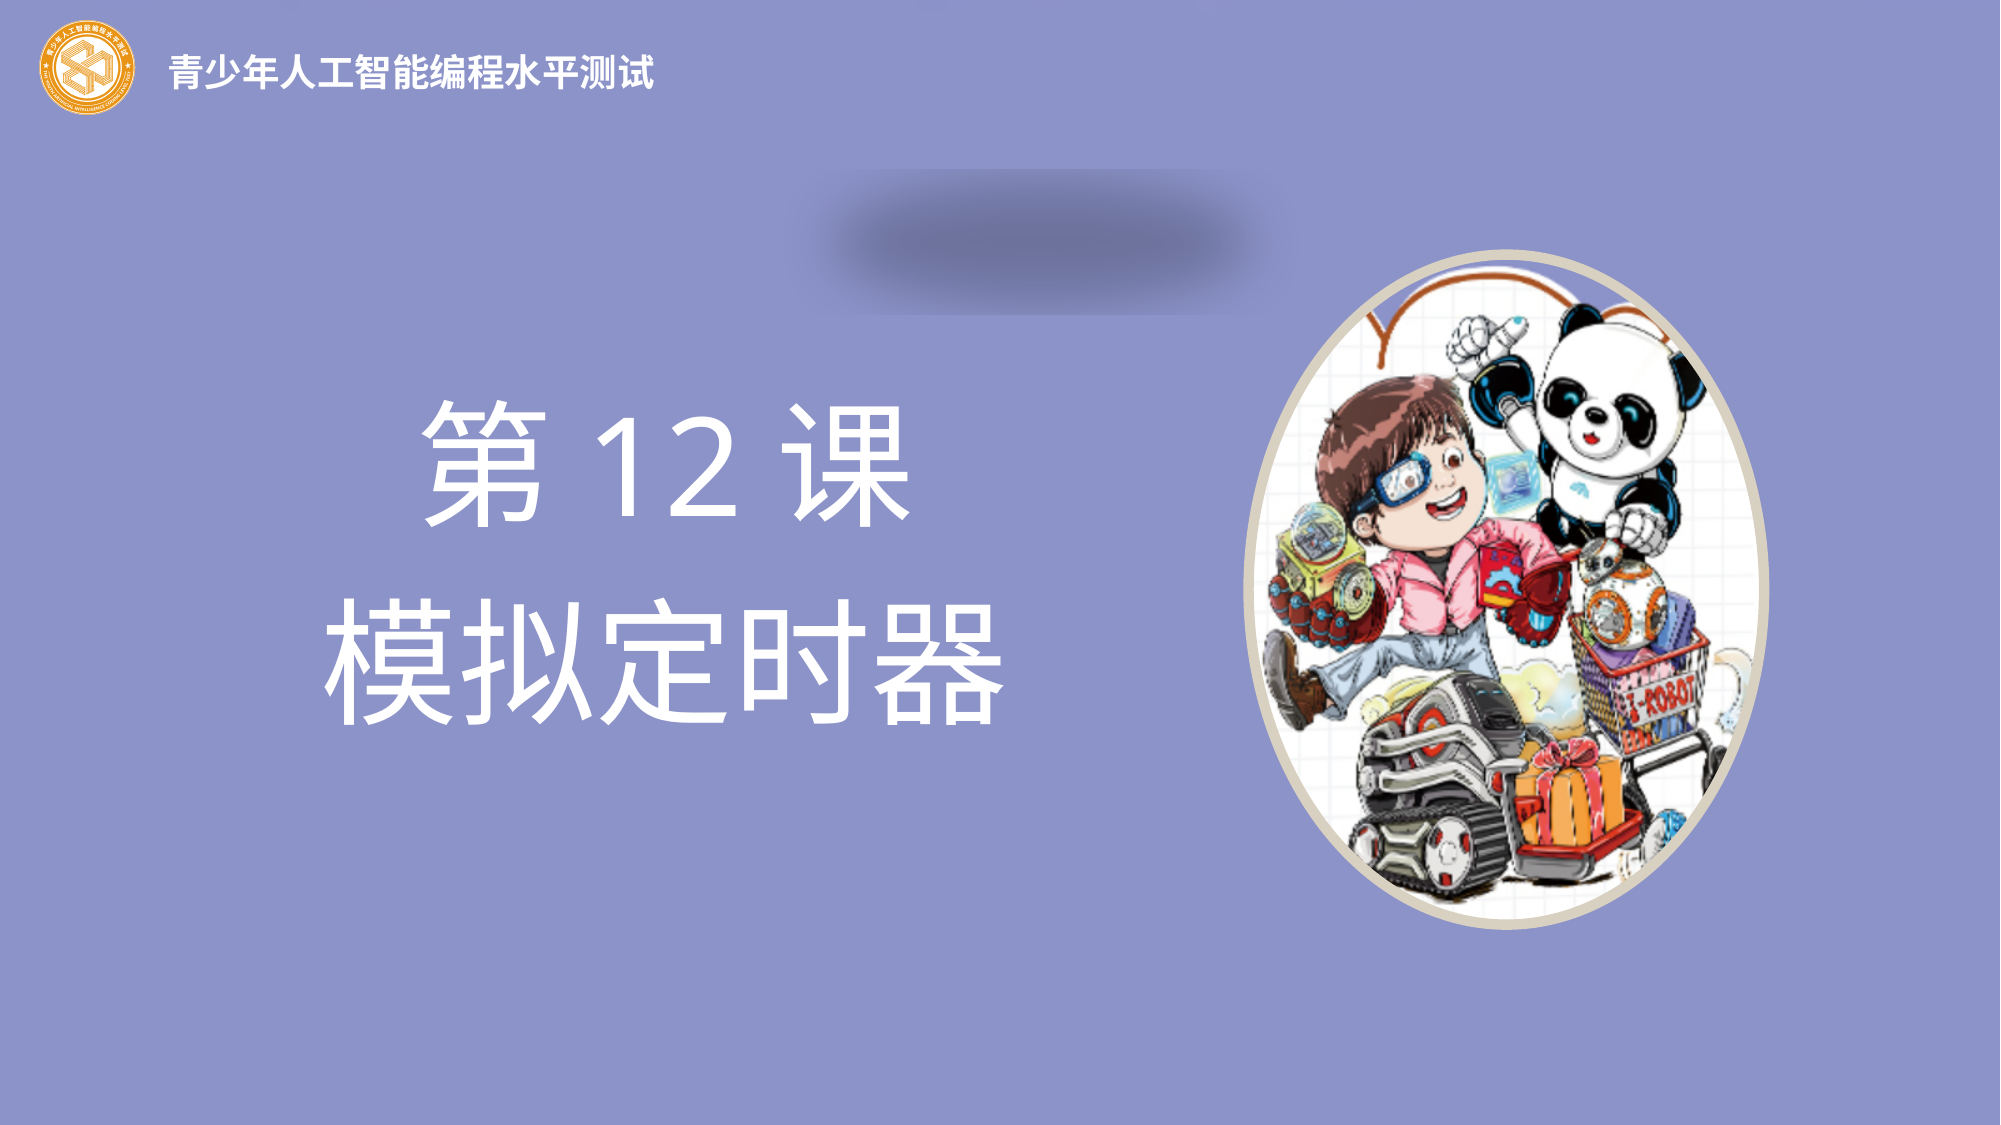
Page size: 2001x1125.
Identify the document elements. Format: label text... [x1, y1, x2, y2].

text_box 第12课 模拟定时器 [109, 338, 1220, 750]
picture [0, 0, 2000, 1125]
